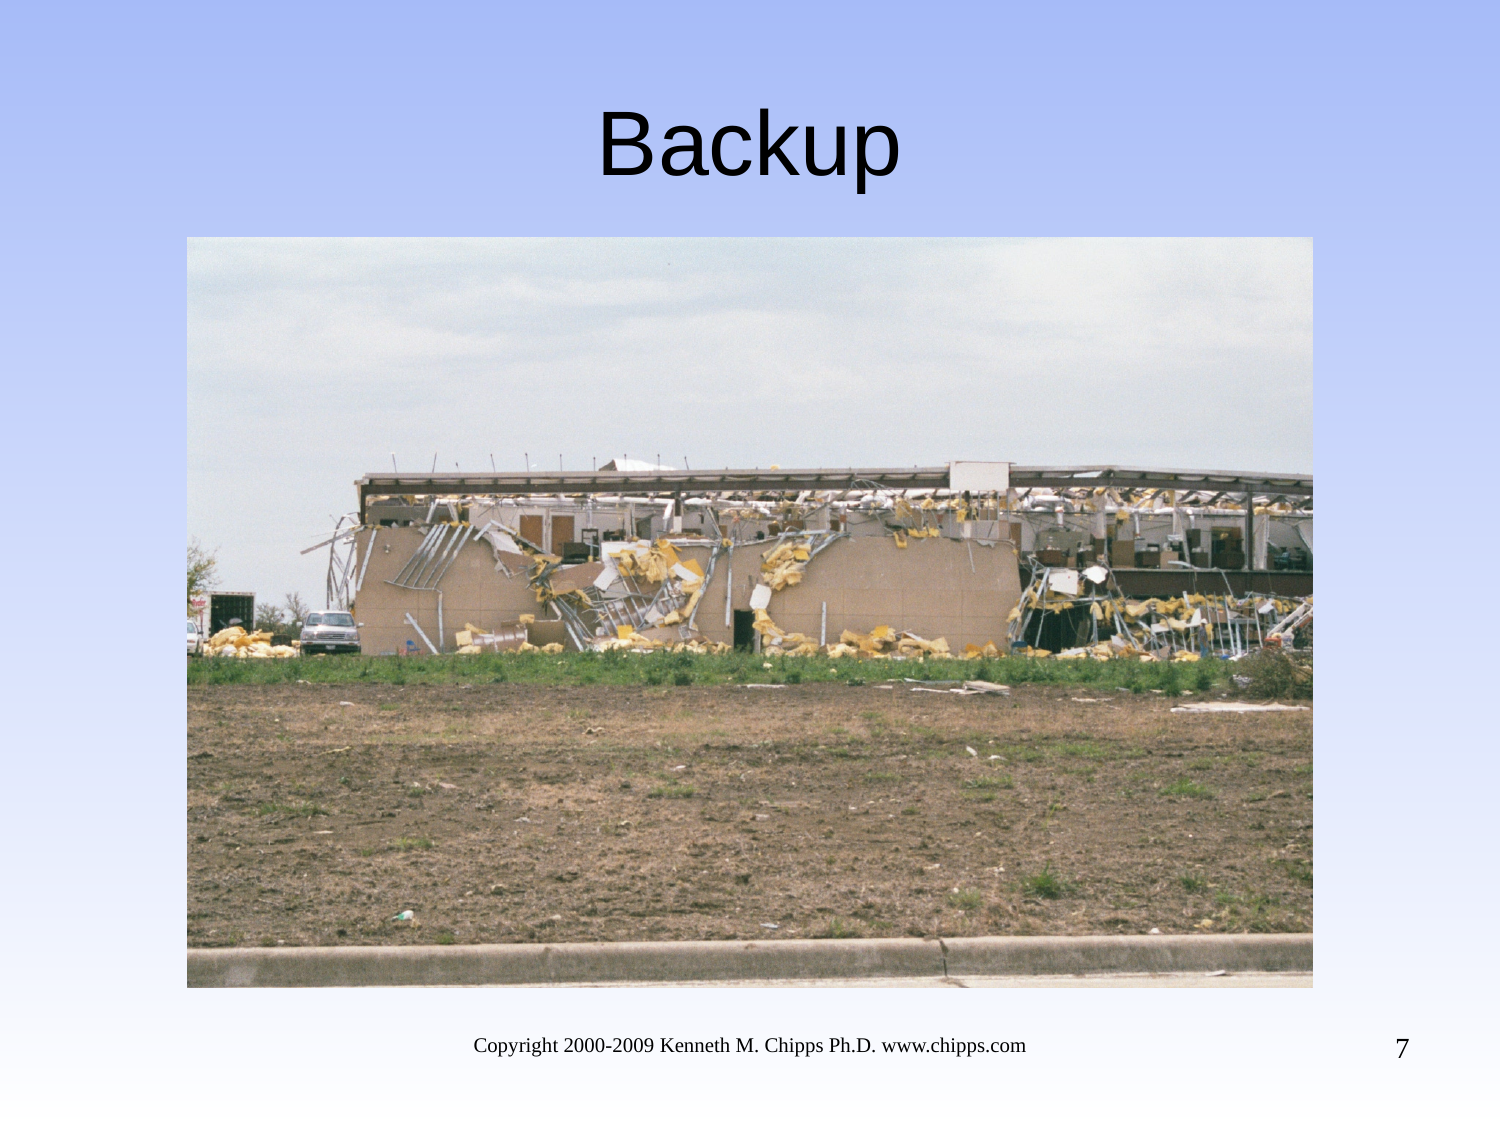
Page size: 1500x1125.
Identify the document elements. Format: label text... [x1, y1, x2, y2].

picture [187, 237, 1313, 988]
slide_number 7 [1074, 1021, 1426, 1101]
title Backup [74, 44, 1426, 233]
footer Copyright 2000-2009 Kenneth M. Chipps Ph.D. www.chipps.com [449, 1024, 1051, 1103]
